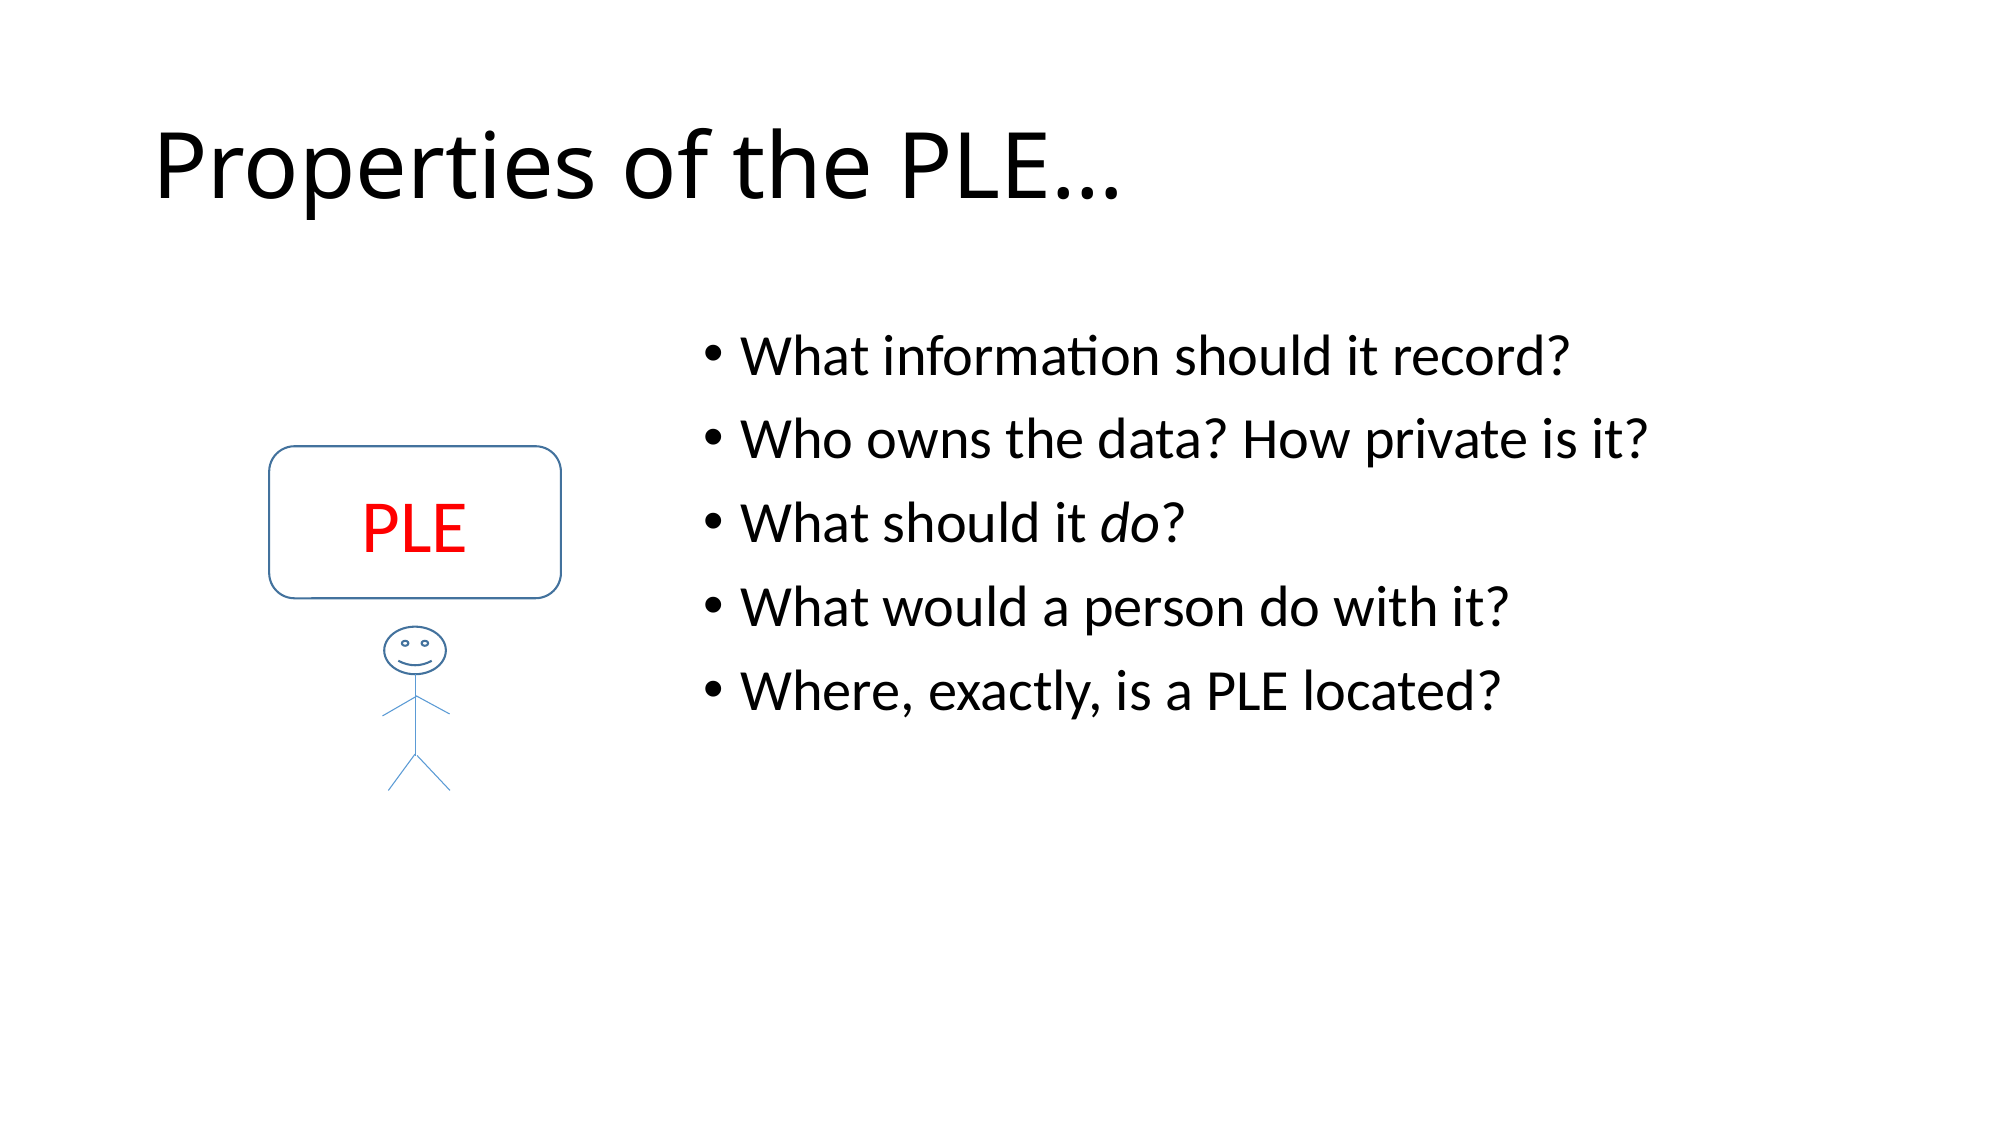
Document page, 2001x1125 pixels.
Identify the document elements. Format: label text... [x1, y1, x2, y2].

text_box [383, 625, 447, 676]
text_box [382, 695, 418, 716]
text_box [417, 755, 450, 791]
title Properties of the PLE… [137, 59, 1863, 278]
list What information should it record? Who owns the data? How private is it? What should it do? What would a person do with it? Where, exactly, is a PLE located? [688, 317, 1805, 1032]
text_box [388, 754, 415, 791]
text_box PLE [268, 445, 562, 600]
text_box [416, 695, 450, 714]
